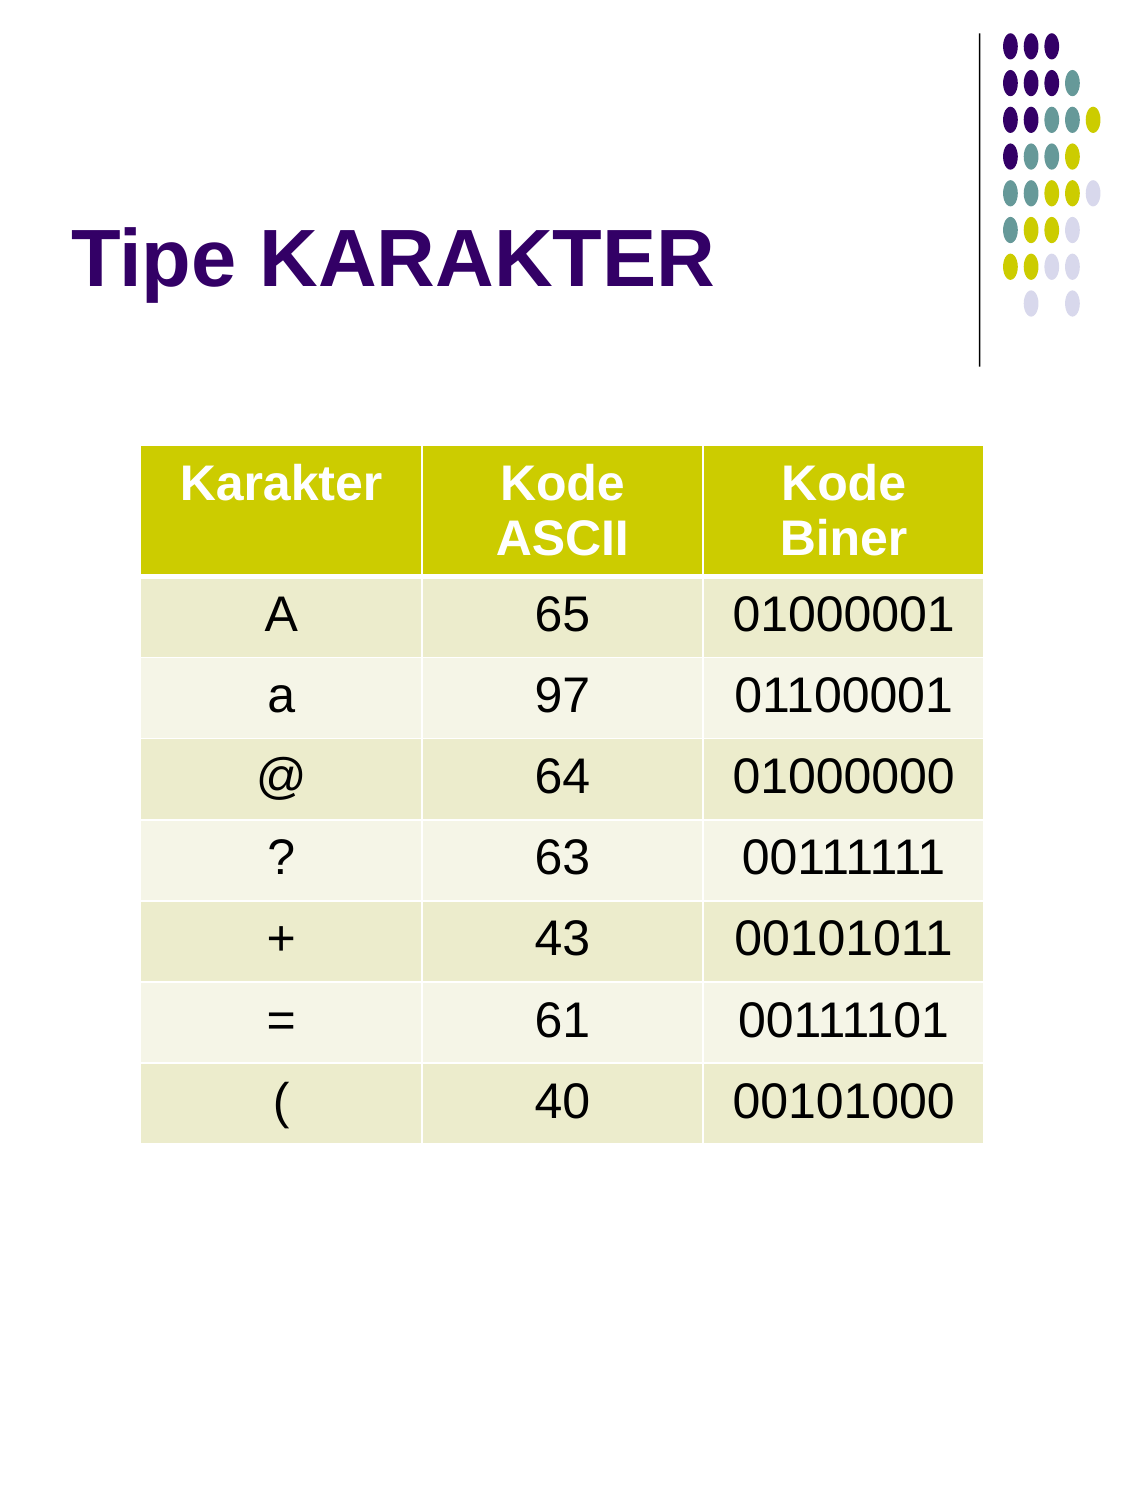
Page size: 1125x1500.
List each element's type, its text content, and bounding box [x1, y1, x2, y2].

table_cell 01000000 [704, 739, 983, 819]
table_cell ( [141, 1064, 421, 1143]
table_cell 01100001 [704, 658, 983, 738]
table_cell 61 [423, 983, 702, 1062]
table_cell ? [141, 821, 421, 900]
table_header Karakter [141, 446, 421, 574]
table_cell 63 [423, 821, 702, 900]
table_cell A [141, 579, 421, 657]
table_cell 00111101 [704, 983, 983, 1062]
table_cell + [141, 902, 421, 981]
table_cell 00101000 [704, 1064, 983, 1143]
table_cell 97 [423, 658, 702, 738]
table_cell @ [141, 739, 421, 819]
title Tipe KARAKTER [56, 26, 985, 311]
table_header Kode ASCII [423, 446, 702, 574]
table_cell 00111111 [704, 821, 983, 900]
table_cell 40 [423, 1064, 702, 1143]
table_cell = [141, 983, 421, 1062]
table_cell 65 [423, 579, 702, 657]
table_cell a [141, 658, 421, 738]
table_header Kode Biner [704, 446, 983, 574]
table_cell 64 [423, 739, 702, 819]
table_cell 00101011 [704, 902, 983, 981]
table_cell 01000001 [704, 579, 983, 657]
table_cell 43 [423, 902, 702, 981]
